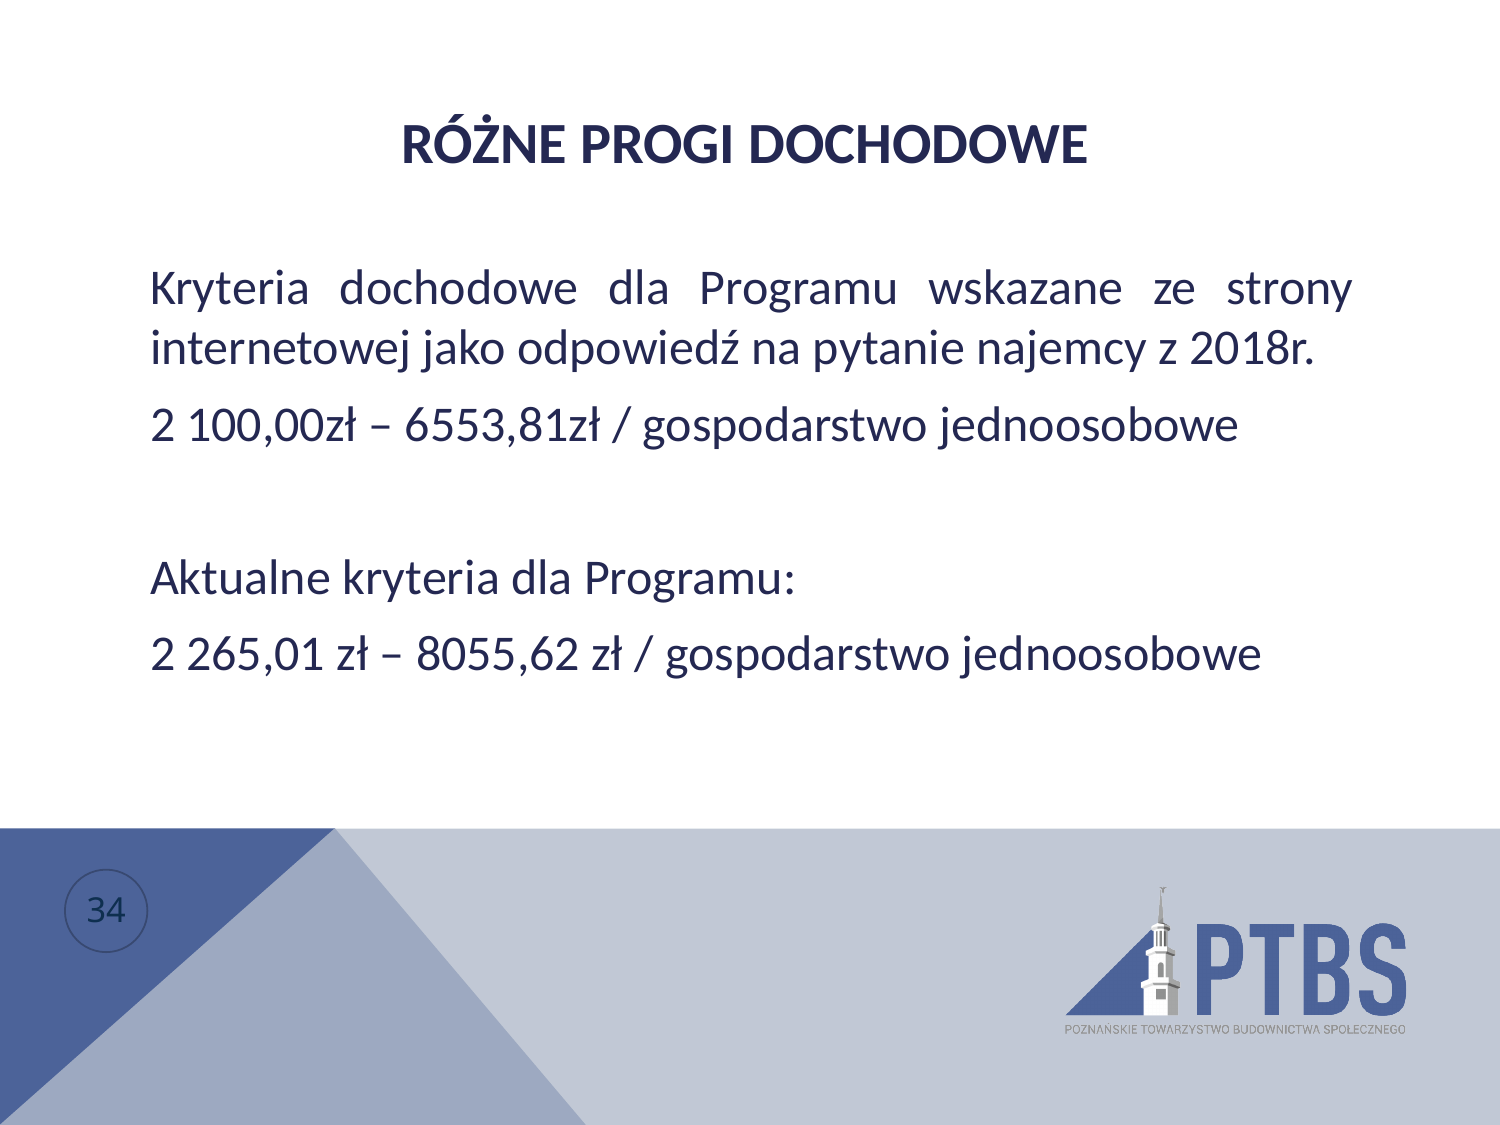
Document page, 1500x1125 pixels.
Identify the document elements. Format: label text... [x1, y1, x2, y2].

title Różne Progi dochodowe [135, 60, 1369, 150]
slide_number 34 [64, 868, 149, 954]
picture [974, 833, 1498, 1125]
list Kryteria dochodowe dla Programu wskazane ze strony internetowej jako odpowiedź na pytanie najemcy z 2018r. 2 100,00zł – 6553,81zł / gospodarstwo jednoosobowe Aktualne kryteria dla Programu: 2 265,01 zł – 8055,62 zł / gospodarstwo jednoosobowe [135, 180, 1369, 768]
